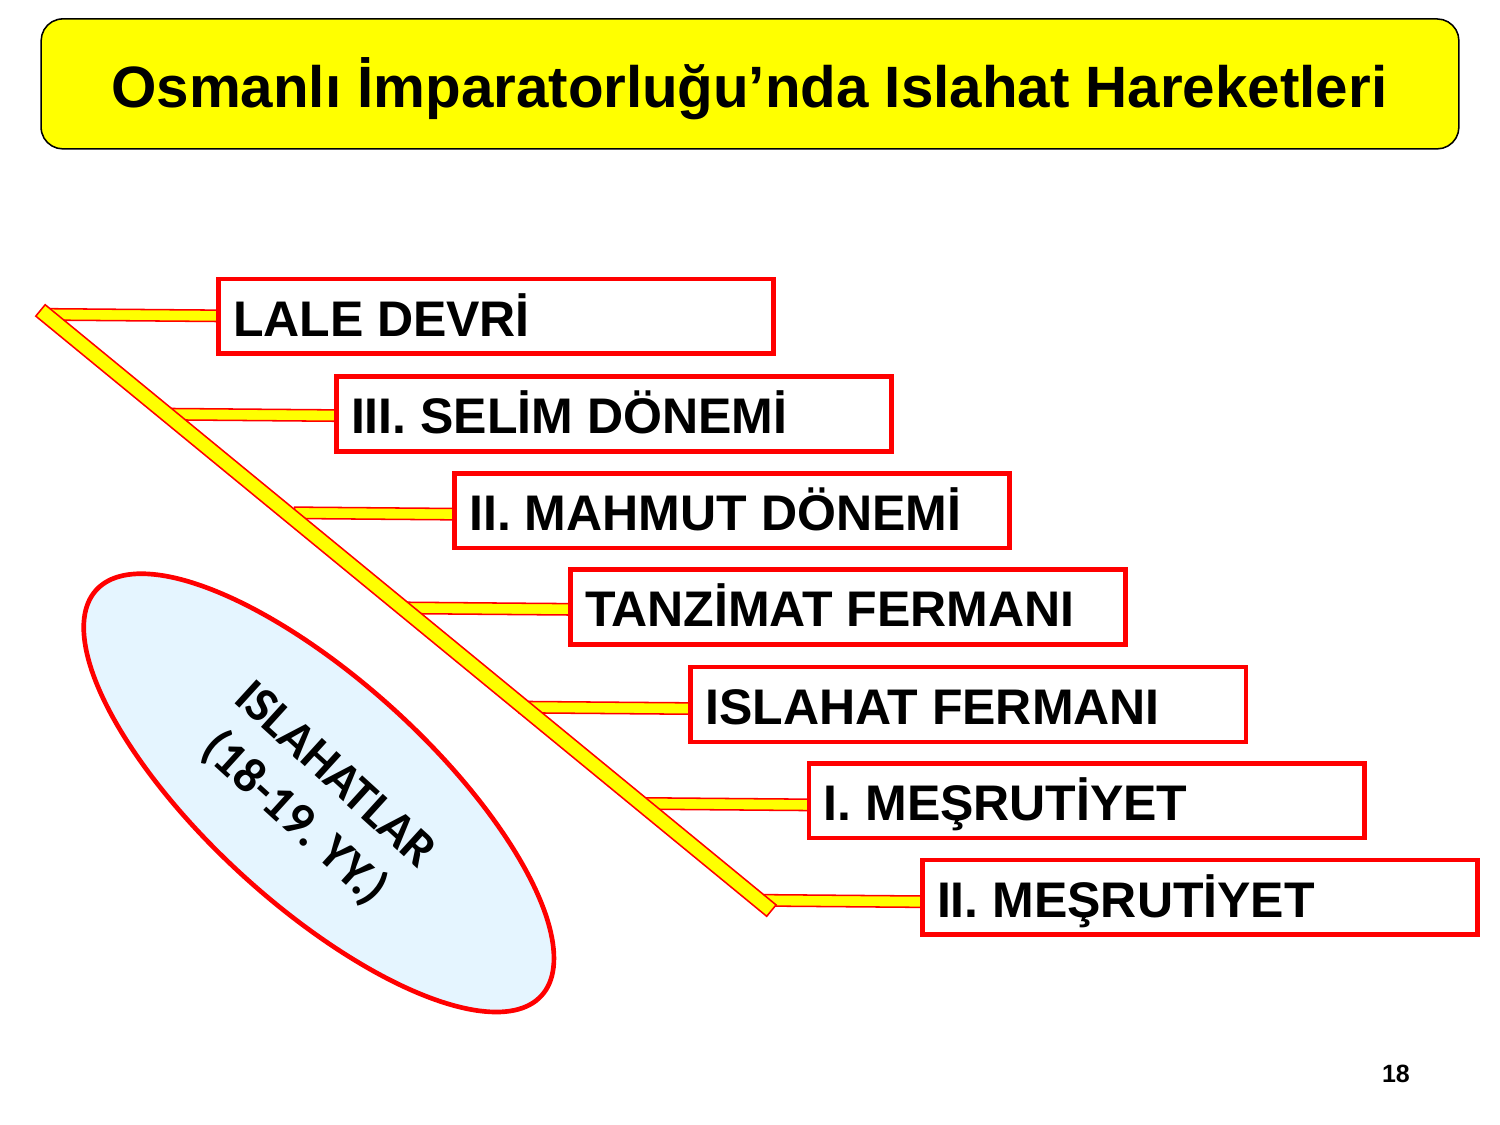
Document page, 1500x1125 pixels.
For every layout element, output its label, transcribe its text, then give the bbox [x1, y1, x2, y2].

text_box Osmanlı İmparatorluğu’nda Islahat Hareketleri [41, 18, 1459, 149]
slide_number 18 [1074, 1042, 1425, 1103]
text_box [0, 278, 1478, 941]
